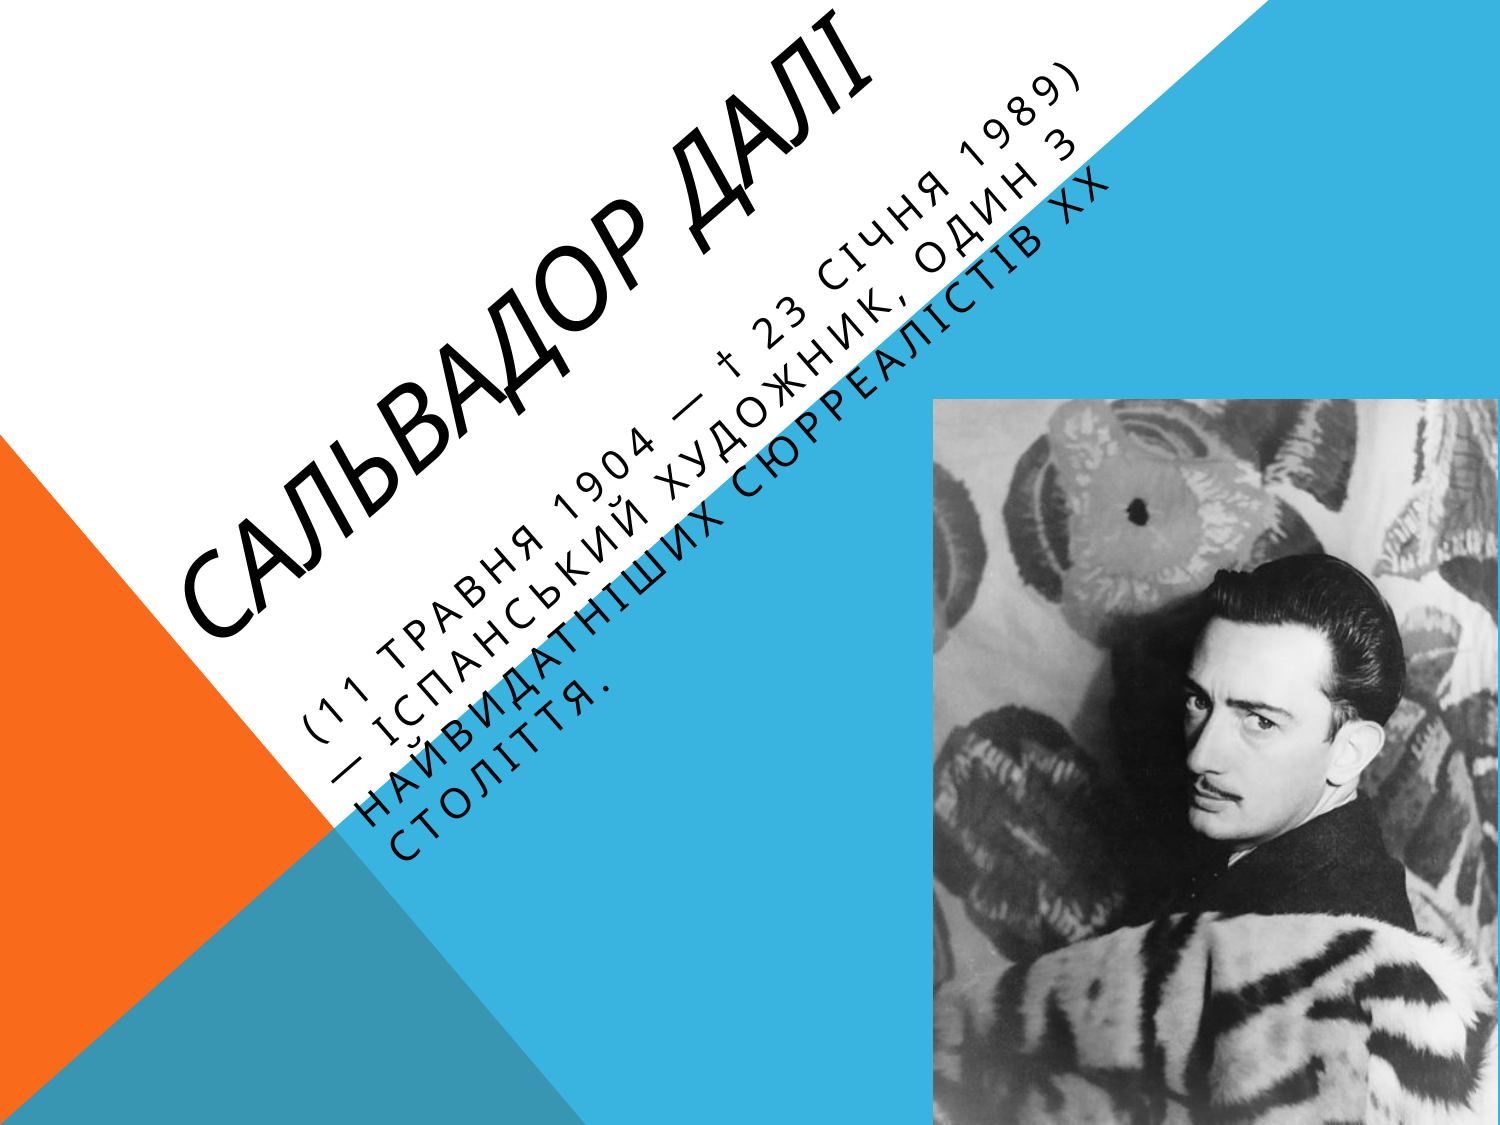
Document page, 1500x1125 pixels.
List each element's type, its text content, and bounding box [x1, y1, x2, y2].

title Сальвадор далі [88, 0, 918, 682]
picture [933, 398, 1499, 1125]
subtitle (11 травня 1904 — † 23 січня 1989) — іспанський художник, один з найвидатніших сюрреалістів ХХ століття. [265, 31, 1273, 963]
